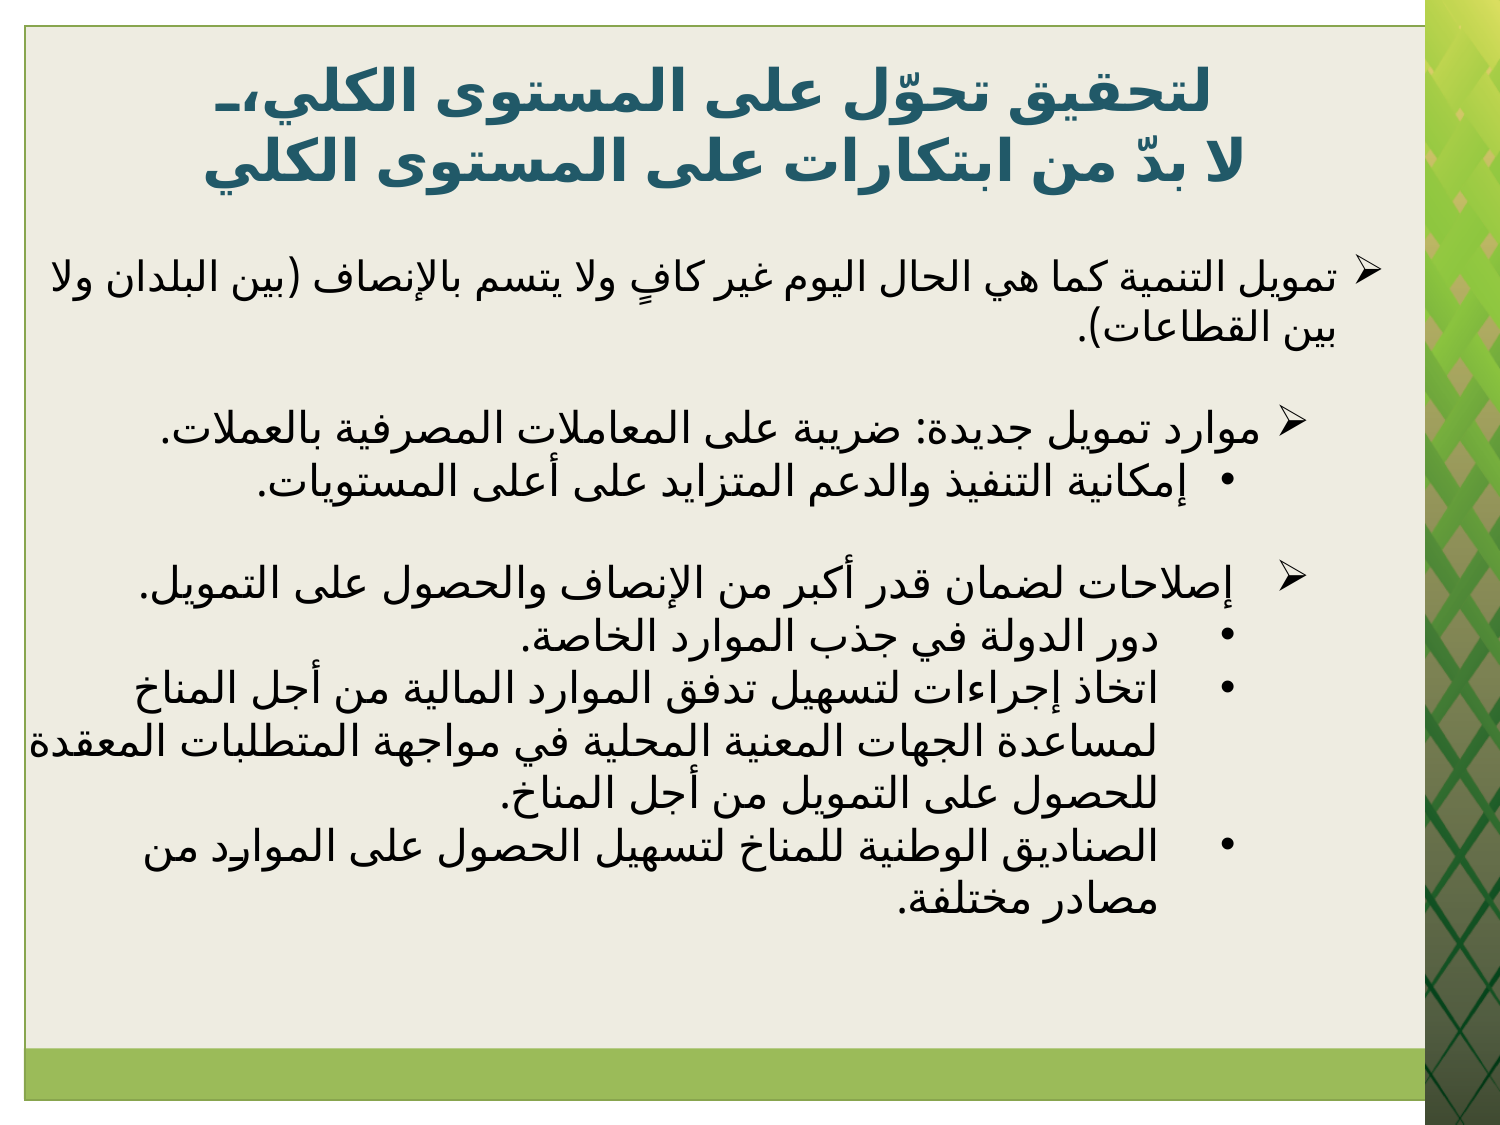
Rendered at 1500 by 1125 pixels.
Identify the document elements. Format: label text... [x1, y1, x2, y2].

text_box تمويل التنمية كما هي الحال اليوم غير كافٍ ولا يتسم بالإنصاف (بين البلدان ولا بين القطاعات). موارد تمويل جديدة: ضريبة على المعاملات المصرفية بالعملات. إمكانية التنفيذ والدعم المتزايد على أعلى المستويات. إصلاحات لضمان قدر أكبر من الإنصاف والحصول على التمويل. دور الدولة في جذب الموارد الخاصة. اتخاذ إجراءات لتسهيل تدفق الموارد المالية من أجل المناخ لمساعدة الجهات المعنية المحلية في مواجهة المتطلبات المعقدة للحصول على التمويل من أجل المناخ. الصناديق الوطنية للمناخ لتسهيل الحصول على الموارد من مصادر مختلفة. [12, 200, 1400, 1033]
picture [1424, 0, 1500, 1125]
title لتحقيق تحوّل على المستوى الكلي، لا بدّ من ابتكارات على المستوى الكلي [0, 37, 1417, 200]
